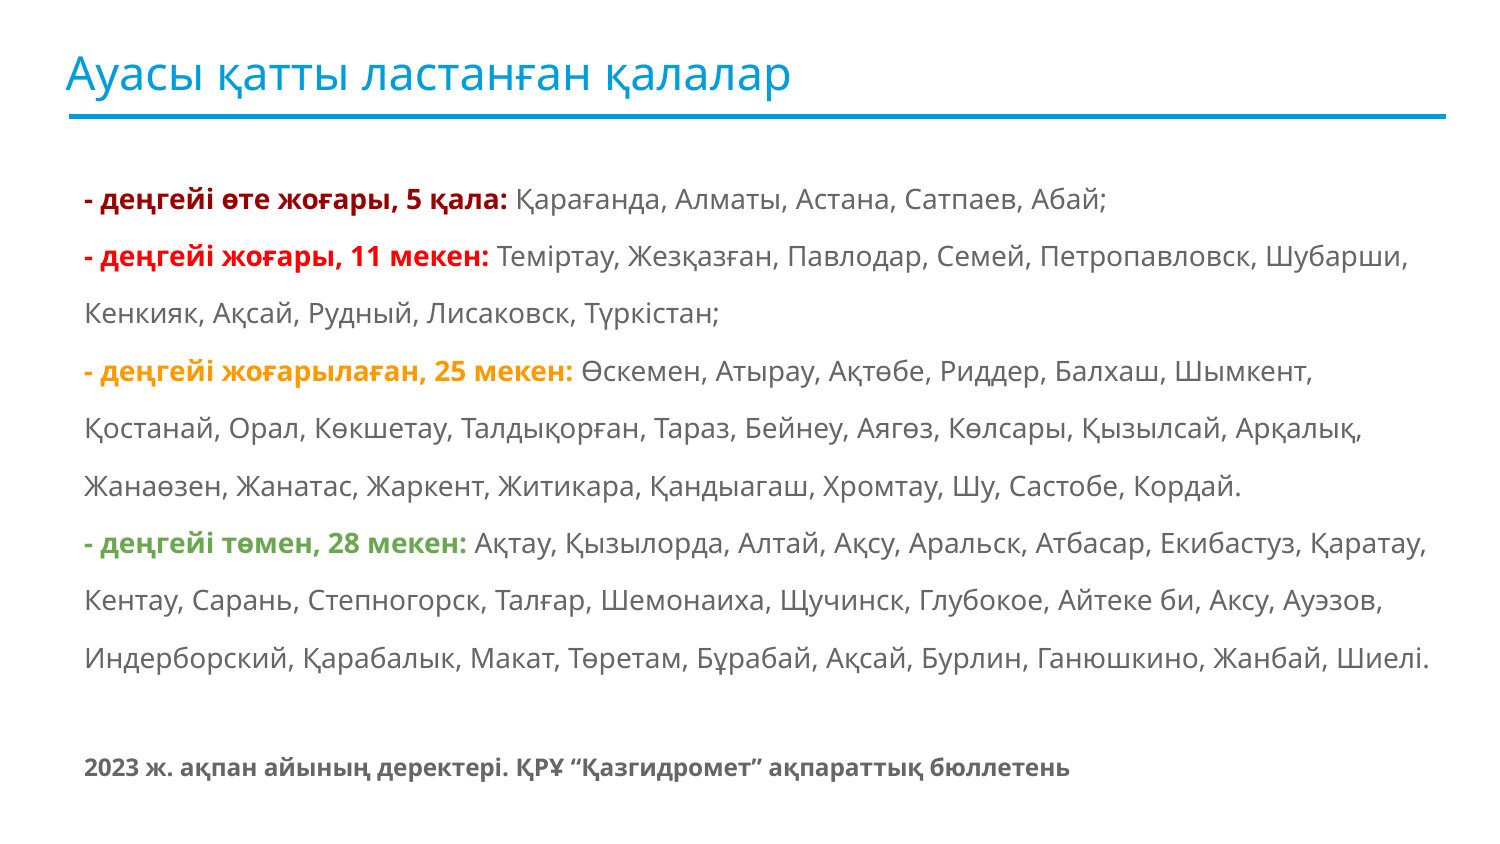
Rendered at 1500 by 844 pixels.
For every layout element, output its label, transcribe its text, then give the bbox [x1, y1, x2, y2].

list - деңгейі өте жоғары, 5 қала: Қарағанда, Алматы, Астана, Сатпаев, Абай; - деңгейі жоғары, 11 мекен: Теміртау, Жезқазған, Павлодар, Семей, Петропавловск, Шубарши, Кенкияк, Ақсай, Рудный, Лисаковск, Түркістан; - деңгейі жоғарылаған, 25 мекен: Өскемен, Атырау, Ақтөбе, Риддер, Балхаш, Шымкент, Қостанай, Орал, Көкшетау, Талдықорған, Тараз, Бейнеу, Аягөз, Көлсары, Қызылсай, Арқалық, Жанаөзен, Жанатас, Жаркент, Житикара, Қандыагаш, Хромтау, Шу, Састобе, Кордай. - деңгейі төмен, 28 мекен: Ақтау, Қызылорда, Алтай, Ақсу, Аральск, Атбасар, Екибастуз, Қаратау, Кентау, Сарань, Степногорск, Талғар, Шемонаиха, Щучинск, Глубокое, Айтеке би, Аксу, Ауэзов, Индерборский, Қарабалык, Макат, Төретам, Бұрабай, Ақсай, Бурлин, Ганюшкино, Жанбай, Шиелі. 2023 ж. ақпан айының деректері. ҚРҰ “Қазгидромет” ақпараттық бюллетень [69, 144, 1447, 823]
title Ауасы қатты ластанған қалалар [50, 25, 1267, 120]
